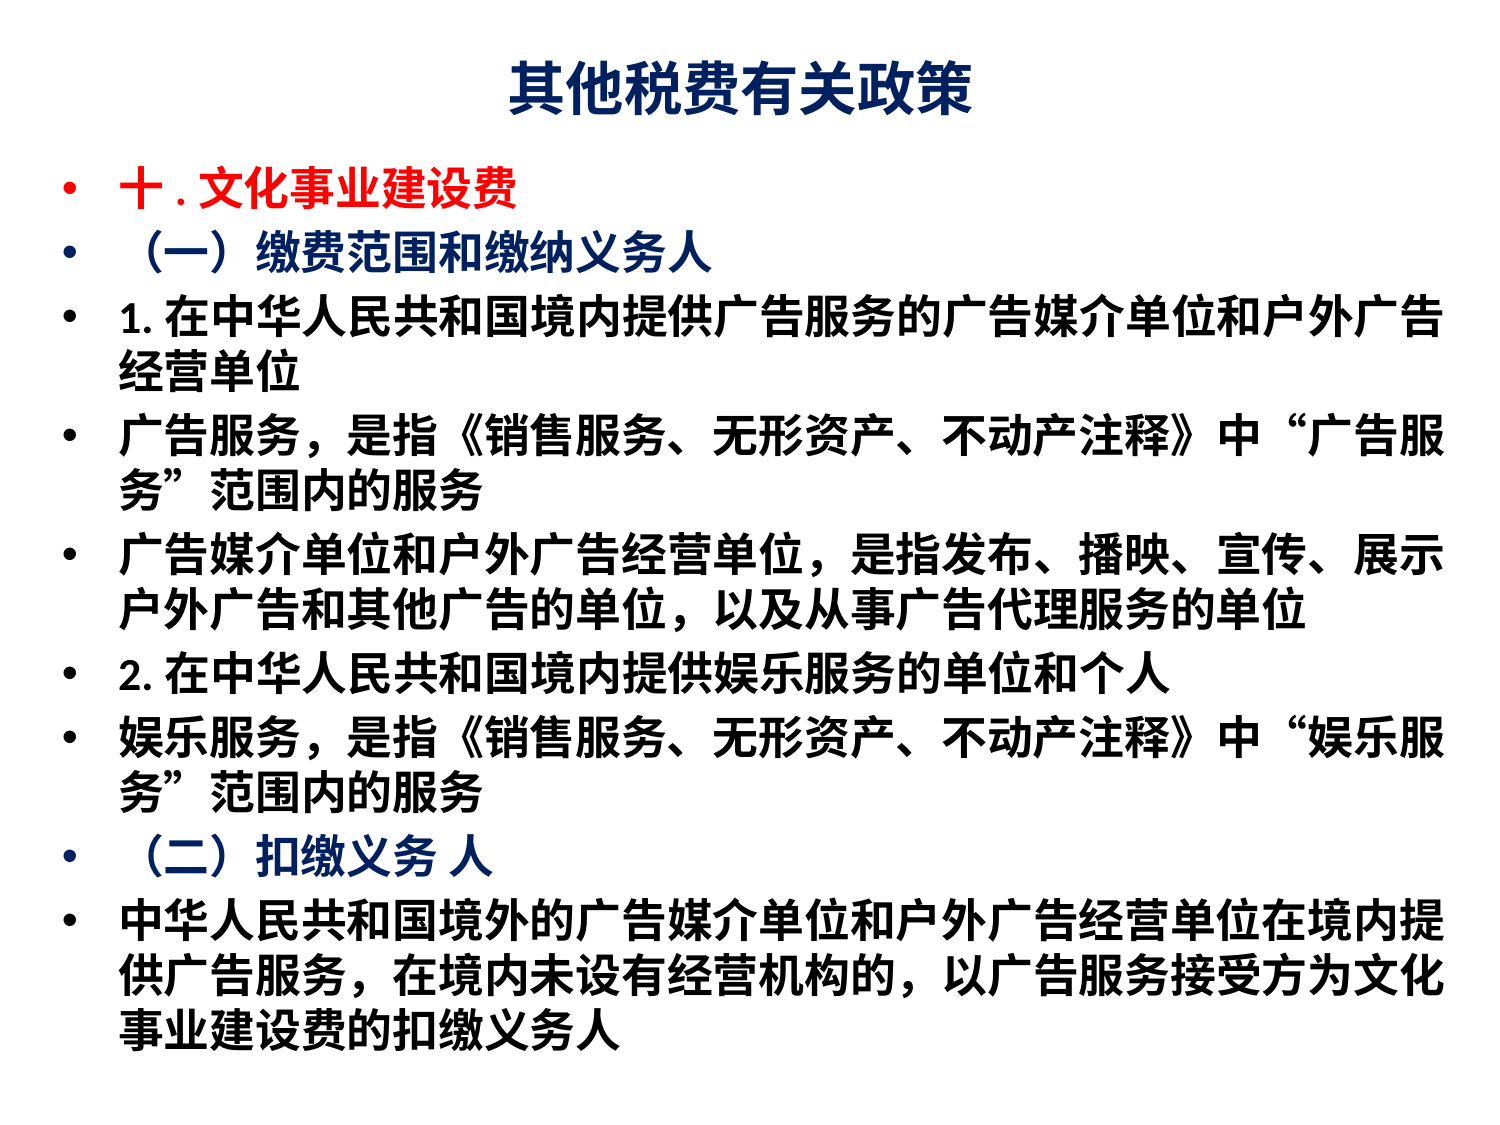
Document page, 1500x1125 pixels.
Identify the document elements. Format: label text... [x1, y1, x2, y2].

title 其他税费有关政策 [75, 45, 1407, 129]
list 十.文化事业建设费 （一）缴费范围和缴纳义务人 1.在中华人民共和国境内提供广告服务的广告媒介单位和户外广告经营单位 广告服务，是指《销售服务、无形资产、不动产注释》中“广告服务”范围内的服务 广告媒介单位和户外广告经营单位，是指发布、播映、宣传、展示户外广告和其他广告的单位，以及从事广告代理服务的单位 2.在中华人民共和国境内提供娱乐服务的单位和个人 娱乐服务，是指《销售服务、无形资产、不动产注释》中“娱乐服务”范围内的服务 （二）扣缴义务 人 中华人民共和国境外的广告媒介单位和户外广告经营单位在境内提供广告服务，在境内未设有经营机构的，以广告服务接受方为文化事业建设费的扣缴义务人 [46, 152, 1465, 1079]
